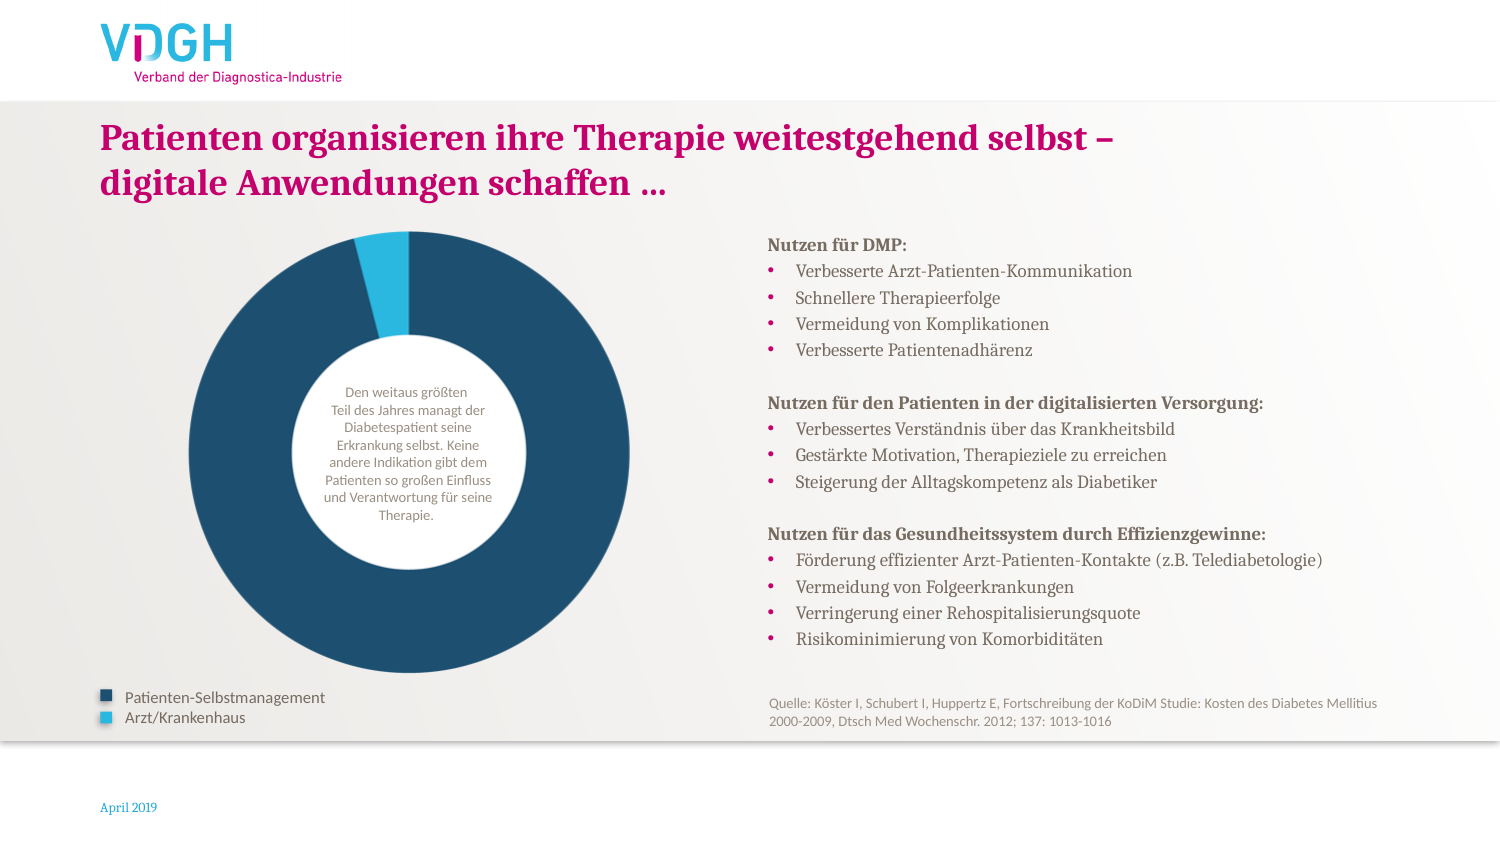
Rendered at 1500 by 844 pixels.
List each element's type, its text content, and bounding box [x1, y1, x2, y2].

list Nutzen für DMP: Verbesserte Arzt-Patienten-Kommunikation Schnellere Therapieerfolge Vermeidung von Komplikationen Verbesserte Patientenadhärenz Nutzen für den Patienten in der digitalisierten Versorgung: Verbessertes Verständnis über das Krankheitsbild Gestärkte Motivation, Therapieziele zu erreichen Steigerung der Alltagskompetenz als Diabetiker Nutzen für das Gesundheitssystem durch Effizienzgewinne: Förderung effizienter Arzt-Patienten-Kontakte (z.B. Telediabetologie) Vermeidung von Folgeerkrankungen Verringerung einer Rehospitalisierungsquote Risikominimierung von Komorbiditäten [767, 232, 1400, 676]
picture [100, 0, 359, 92]
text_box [100, 686, 356, 728]
picture [99, 222, 733, 677]
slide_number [100, 785, 329, 815]
text_box Quelle: Köster I, Schubert I, Huppertz E, Fortschreibung der KoDiM Studie: Kosten des Diabetes Mellitius 2000-2009, Dtsch Med Wochenschr. 2012; 137: 1013-1016 [769, 694, 1402, 730]
title Patienten organisieren ihre ­Therapie weitestgehend selbst – digitale Anwendungen schaffen … [100, 102, 1399, 204]
